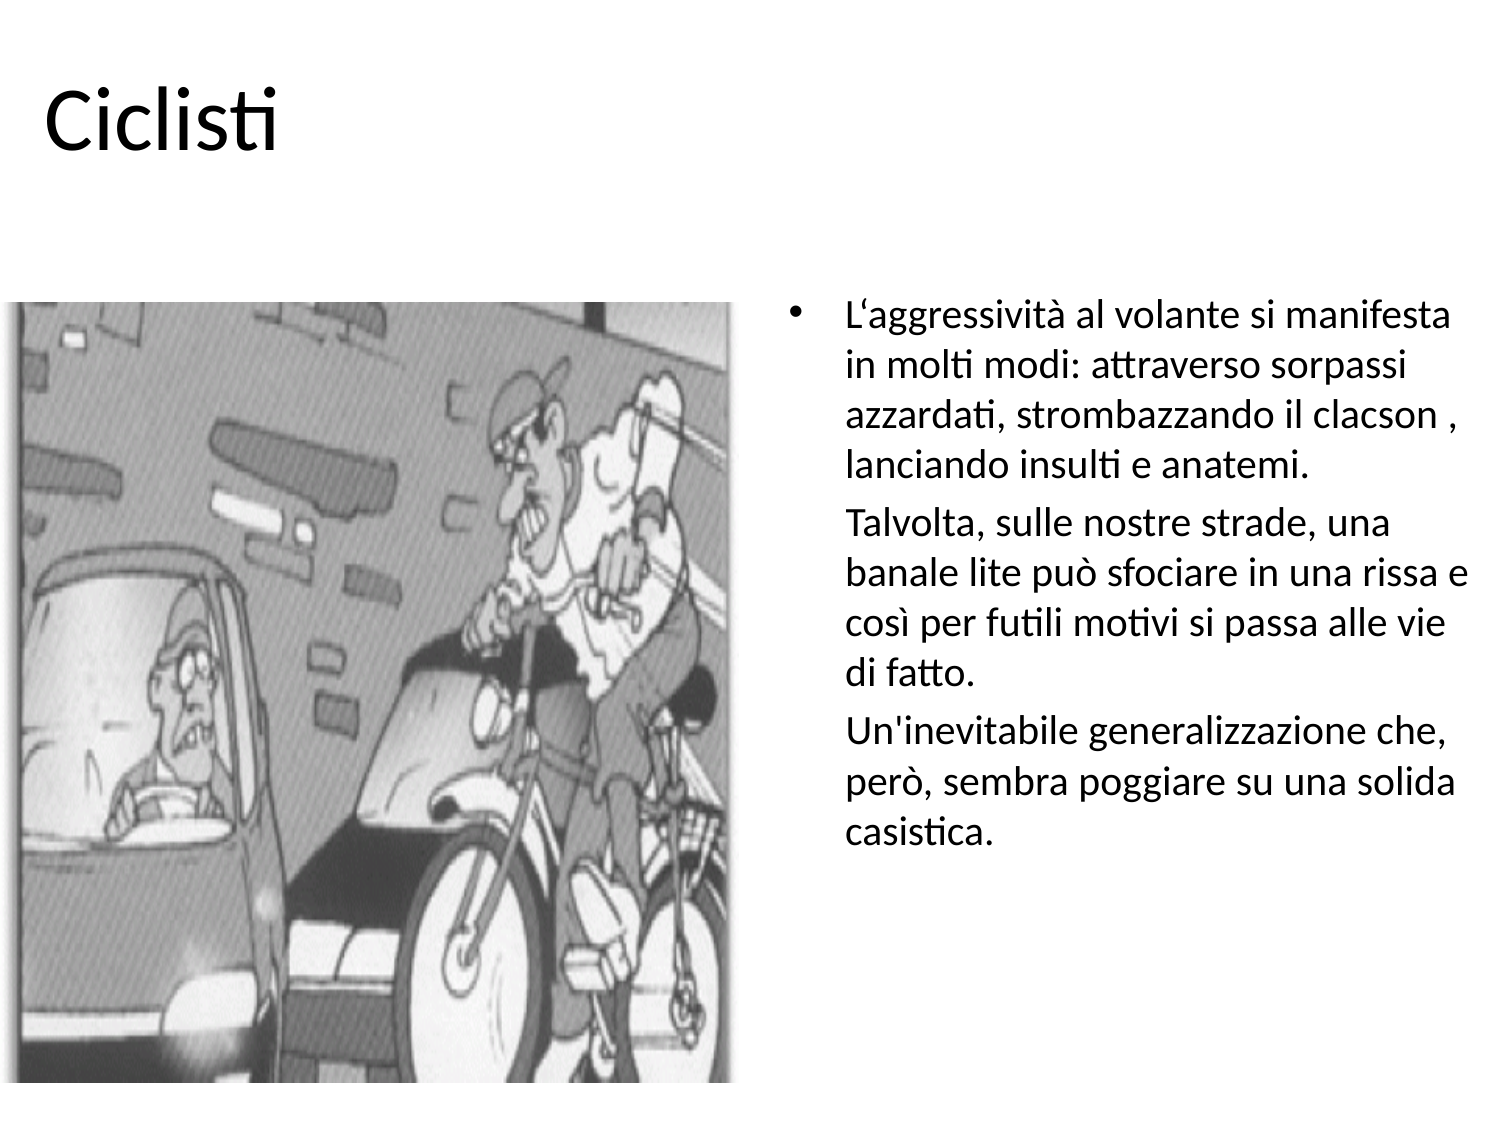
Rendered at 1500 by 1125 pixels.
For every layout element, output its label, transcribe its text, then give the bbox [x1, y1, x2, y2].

title Ciclisti [29, 30, 1380, 197]
list L‘aggressività al volante si manifesta in molti modi: attraverso sorpassi azzardati, strombazzando il clacson , lanciando insulti e anatemi. Talvolta, sulle nostre strade, una banale lite può sfociare in una rissa e così per futili motivi si passa alle vie di fatto. Un'inevitabile generalizzazione che, però, sembra poggiare su una solida casistica. [773, 278, 1500, 1094]
picture [0, 302, 739, 1083]
